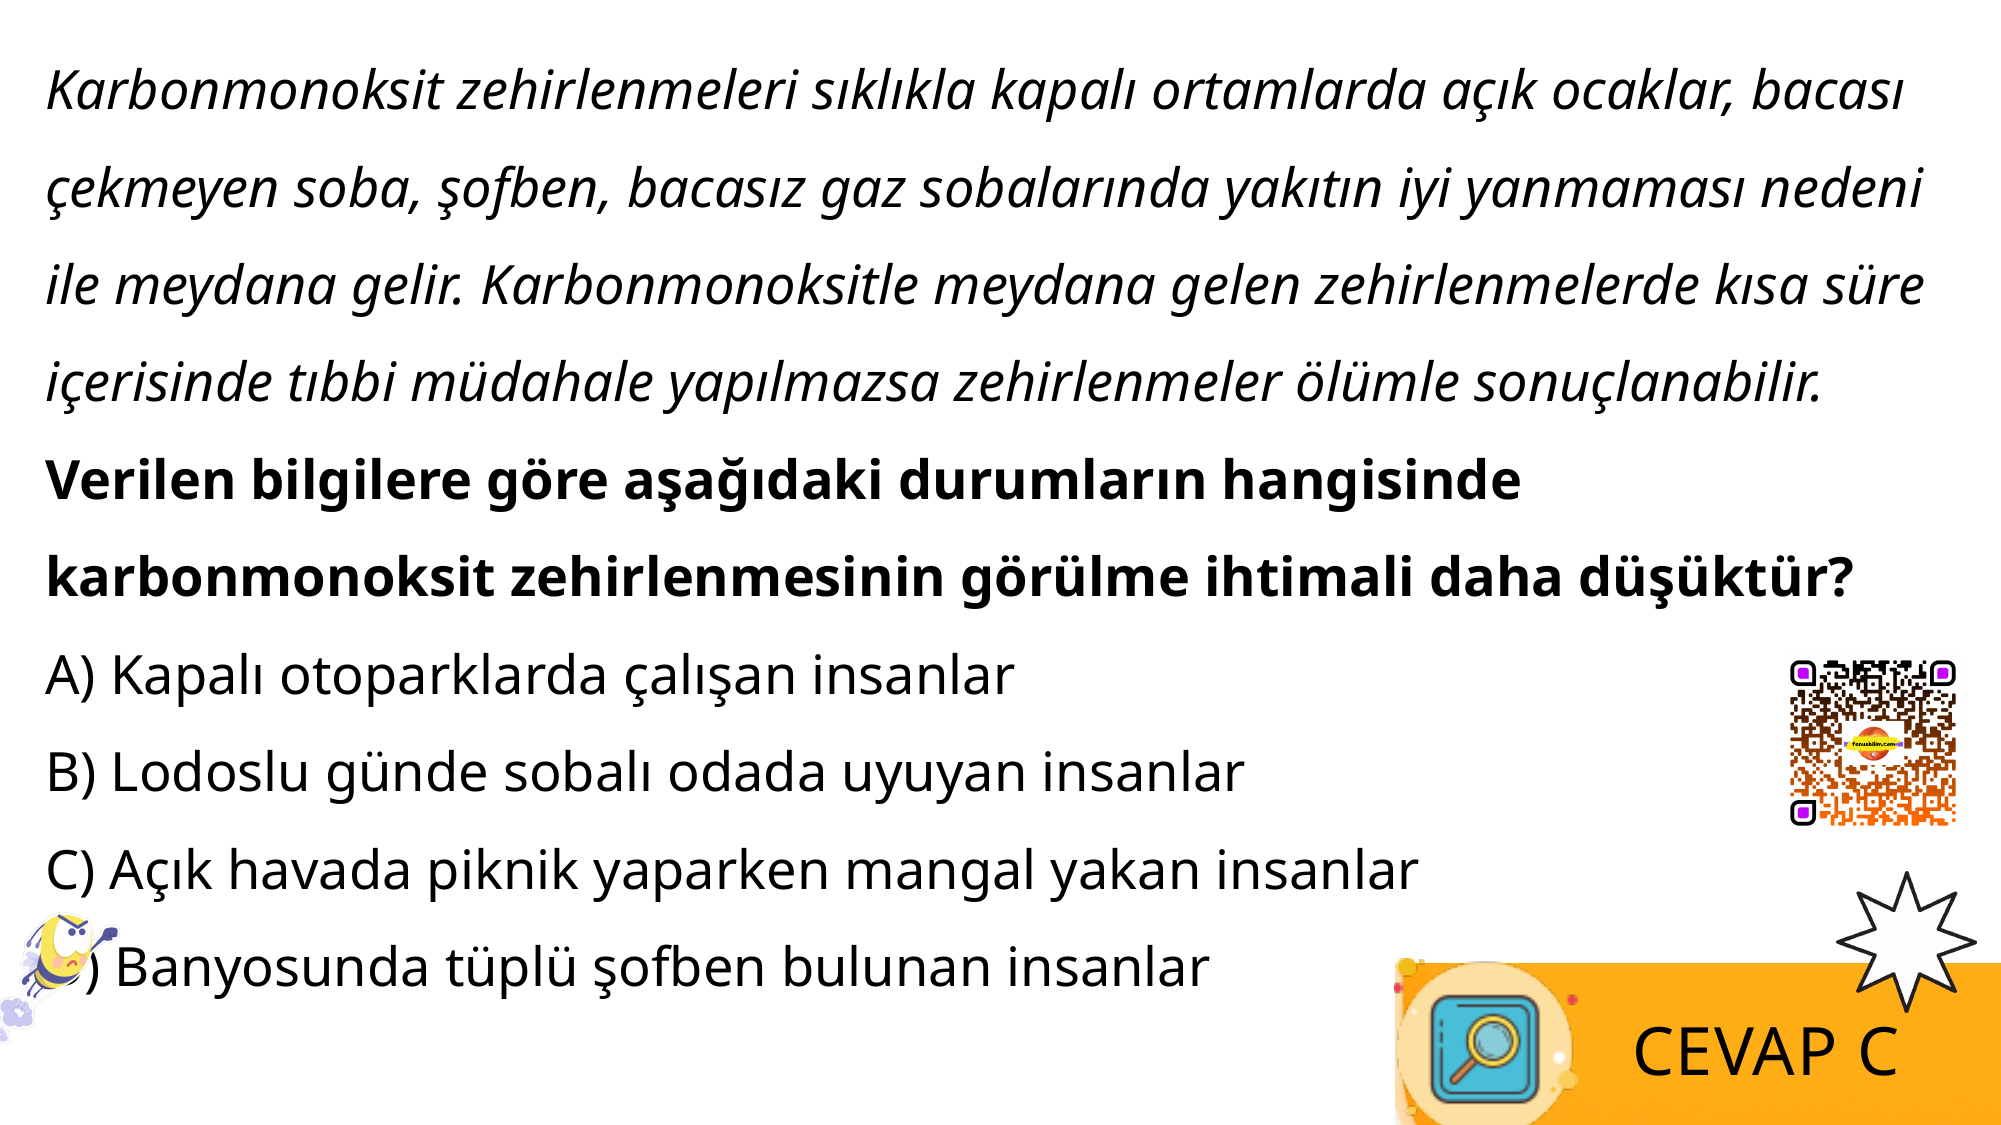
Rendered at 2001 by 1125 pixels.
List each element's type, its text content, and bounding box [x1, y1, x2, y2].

picture [0, 912, 121, 1051]
picture [1394, 871, 2001, 1125]
text_box Karbonmonoksit zehirlenmeleri sıklıkla kapalı ortamlarda açık ocaklar, bacası çekmeyen soba, şofben, bacasız gaz sobalarında yakıtın iyi yanmaması nedeni ile meydana gelir. Karbonmonoksitle meydana gelen zehirlenmelerde kısa süre içerisinde tıbbi müdahale yapılmazsa zehirlenmeler ölümle sonuçlanabilir. Verilen bilgilere göre aşağıdaki durumların hangisinde karbonmonoksit zehirlenmesinin görülme ihtimali daha düşüktür? A) Kapalı otoparklarda çalışan insanlar B) Lodoslu günde sobalı odada uyuyan insanlar C) Açık havada piknik yaparken mangal yakan insanlar D) Banyosunda tüplü şofben bulunan insanlar [30, 15, 1948, 1005]
picture [1783, 653, 1963, 833]
